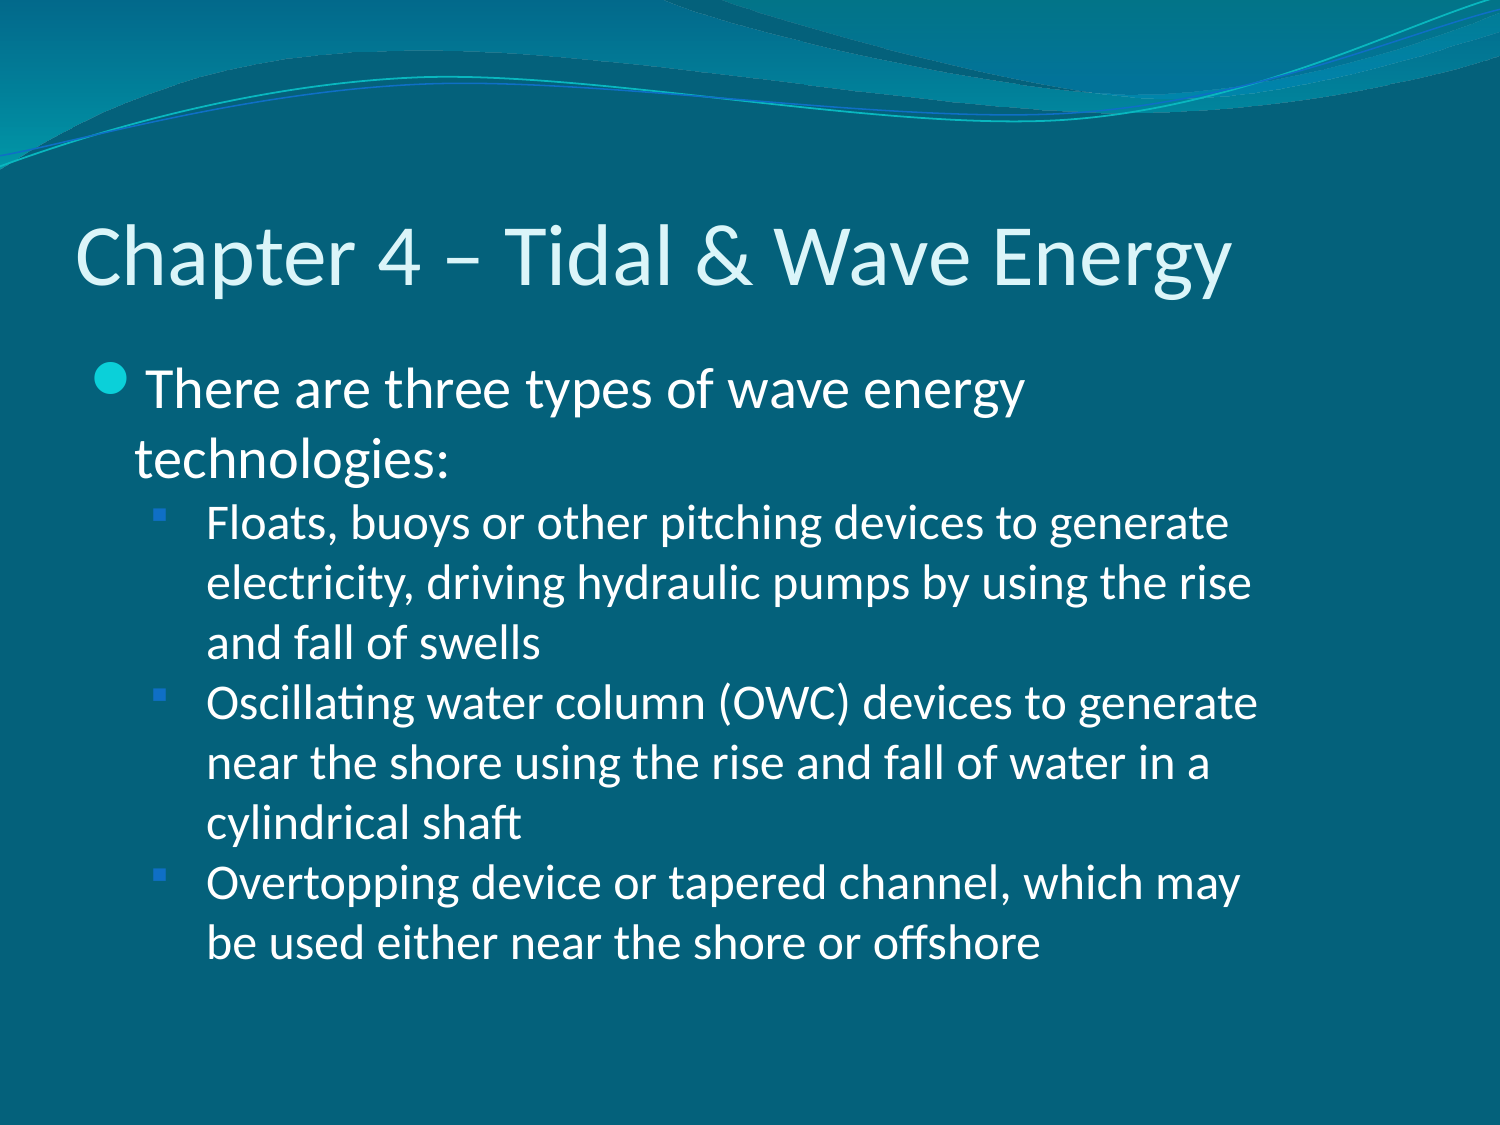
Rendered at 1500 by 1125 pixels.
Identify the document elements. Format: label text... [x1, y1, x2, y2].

title Chapter 4 – Tidal & Wave Energy [75, 115, 1425, 303]
list There are three types of wave energy technologies: Floats, buoys or other pitching devices to generate electricity, driving hydraulic pumps by using the rise and fall of swells Oscillating water column (OWC) devices to generate near the shore using the rise and fall of water in a cylindrical shaft Overtopping device or tapered channel, which may be used either near the shore or offshore [75, 350, 1313, 981]
